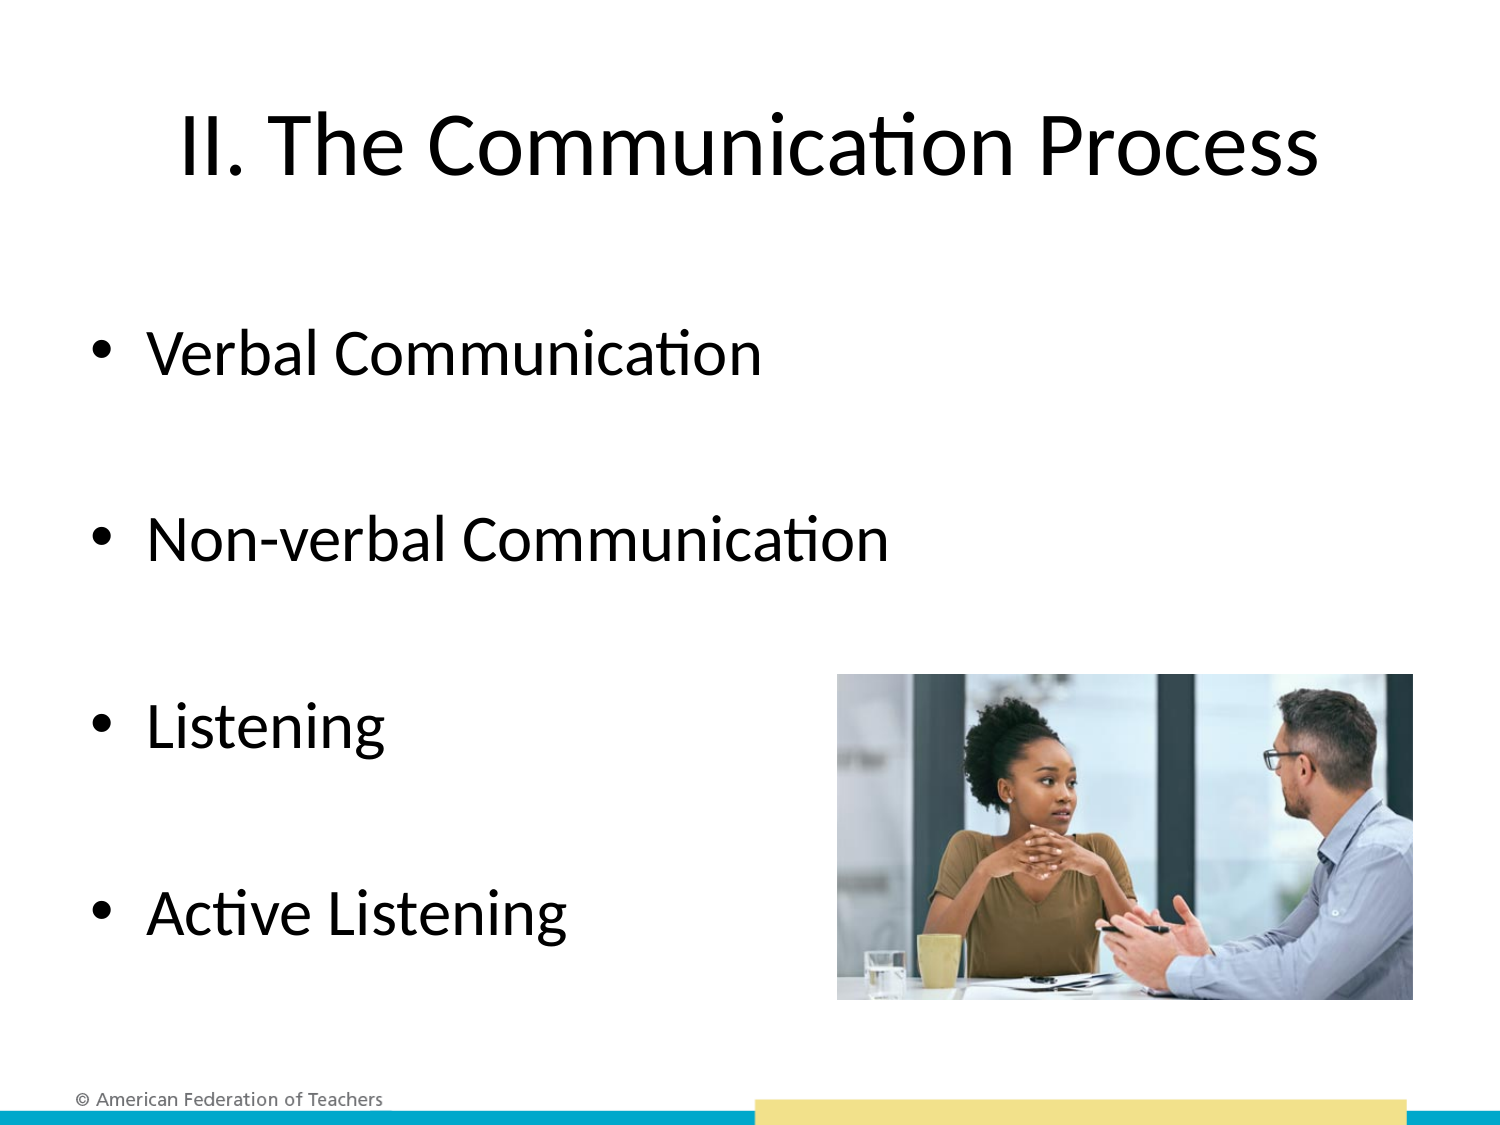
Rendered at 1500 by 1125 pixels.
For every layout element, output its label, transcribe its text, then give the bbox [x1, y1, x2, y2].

list Verbal Communication Non-verbal Communication Listening Active Listening [75, 262, 1425, 1063]
title II. The Communication Process [75, 45, 1425, 233]
picture [0, 0, 1500, 1125]
